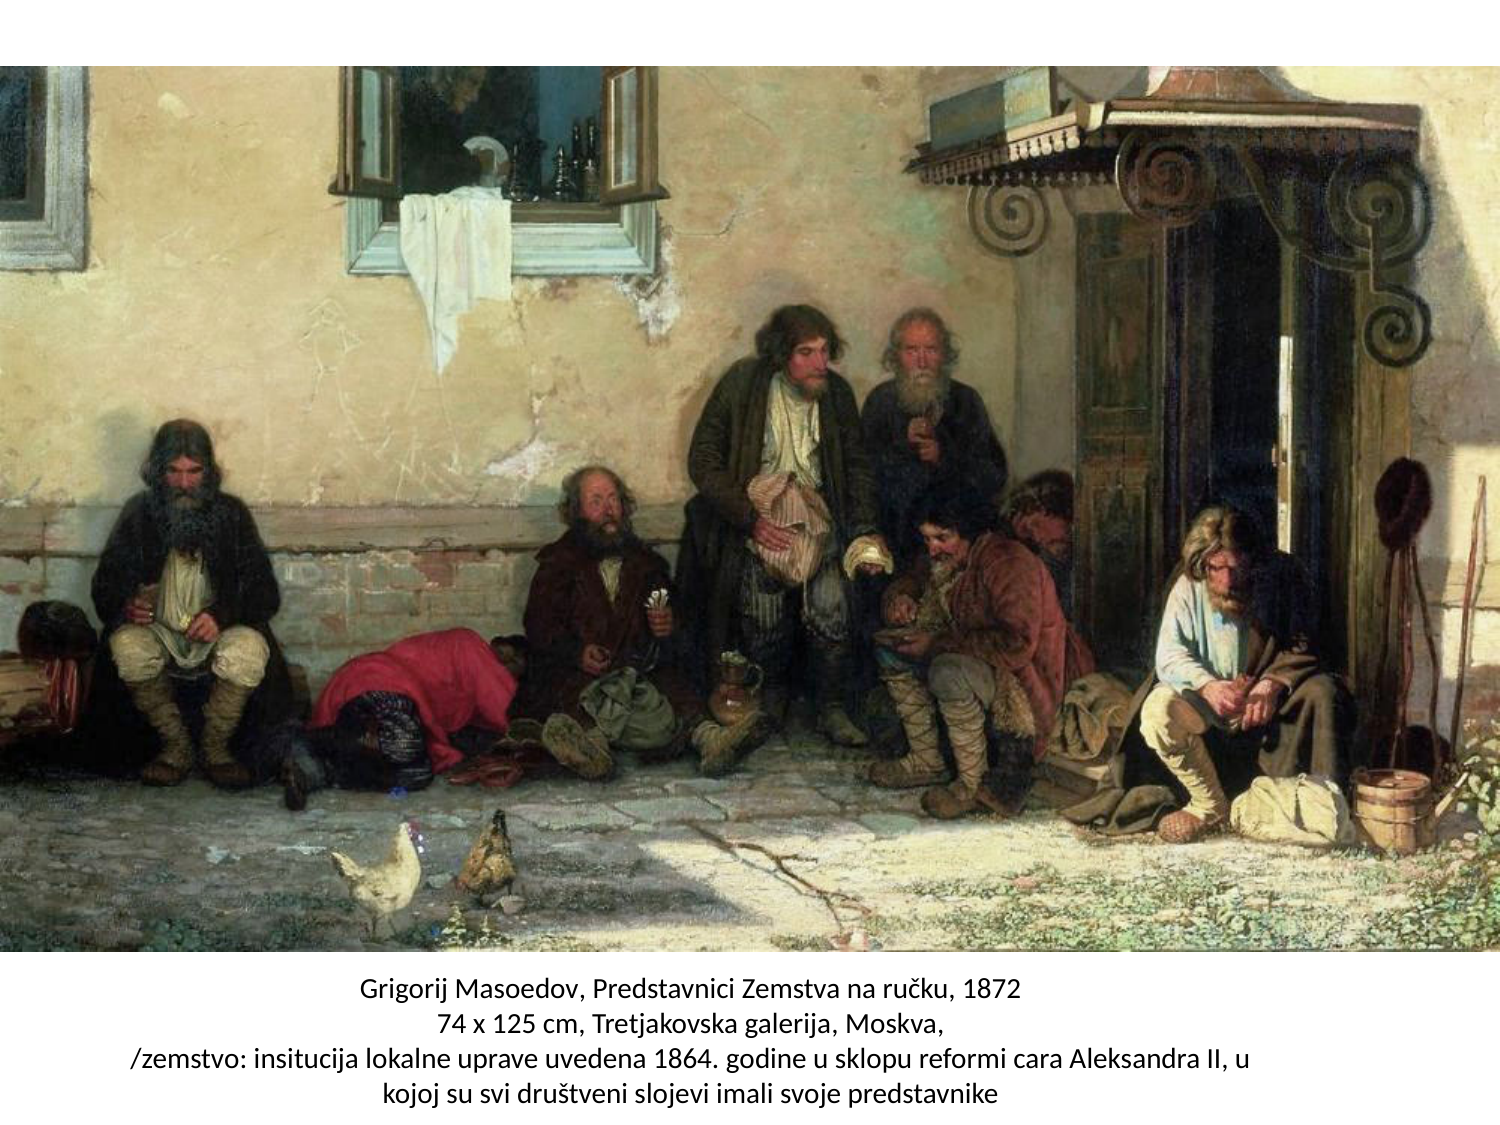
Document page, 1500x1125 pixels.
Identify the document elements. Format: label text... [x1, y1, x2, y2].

picture [0, 66, 1500, 952]
text_box Grigorij Masoedov, Predstavnici Zemstva na ručku, 1872 74 x 125 cm, Tretjakovska galerija, Moskva, /zemstvo: insitucija lokalne uprave uvedena 1864. godine u sklopu reformi cara Aleksandra II, u kojoj su svi društveni slojevi imali svoje predstavnike [99, 962, 1282, 1117]
